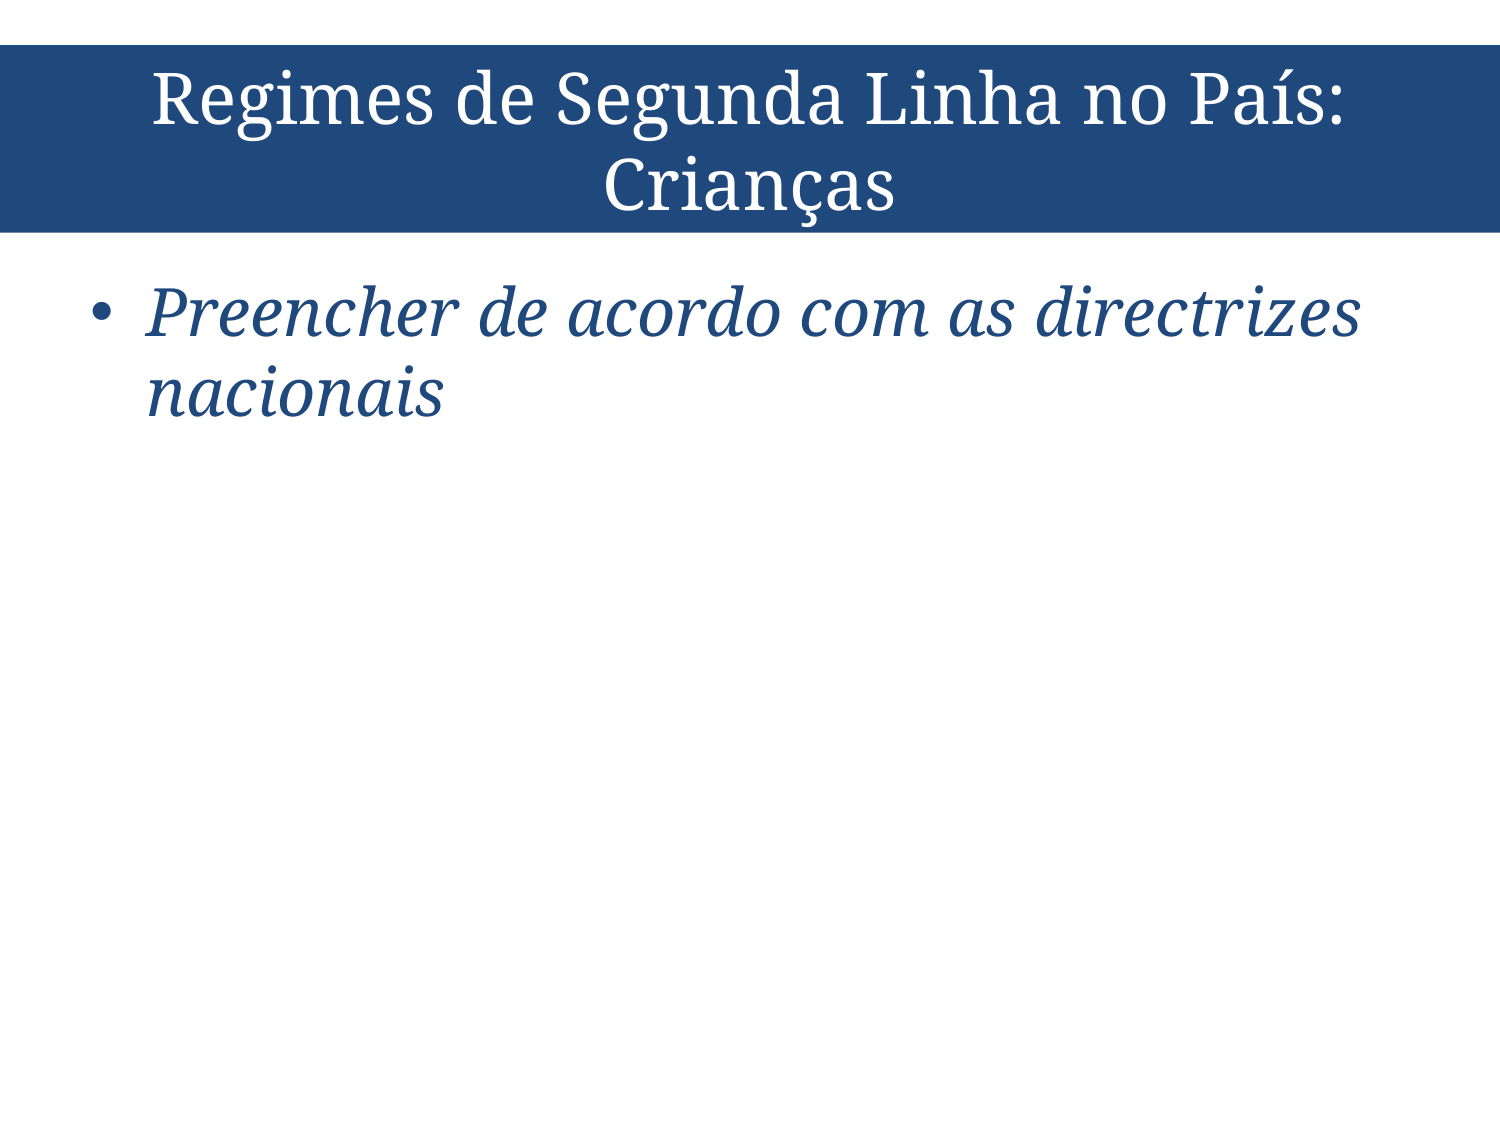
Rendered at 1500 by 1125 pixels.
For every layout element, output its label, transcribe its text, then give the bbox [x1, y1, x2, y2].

title Regimes de Segunda Linha no País: Crianças [0, 45, 1500, 233]
list Preencher de acordo com as directrizes nacionais [75, 262, 1425, 1005]
